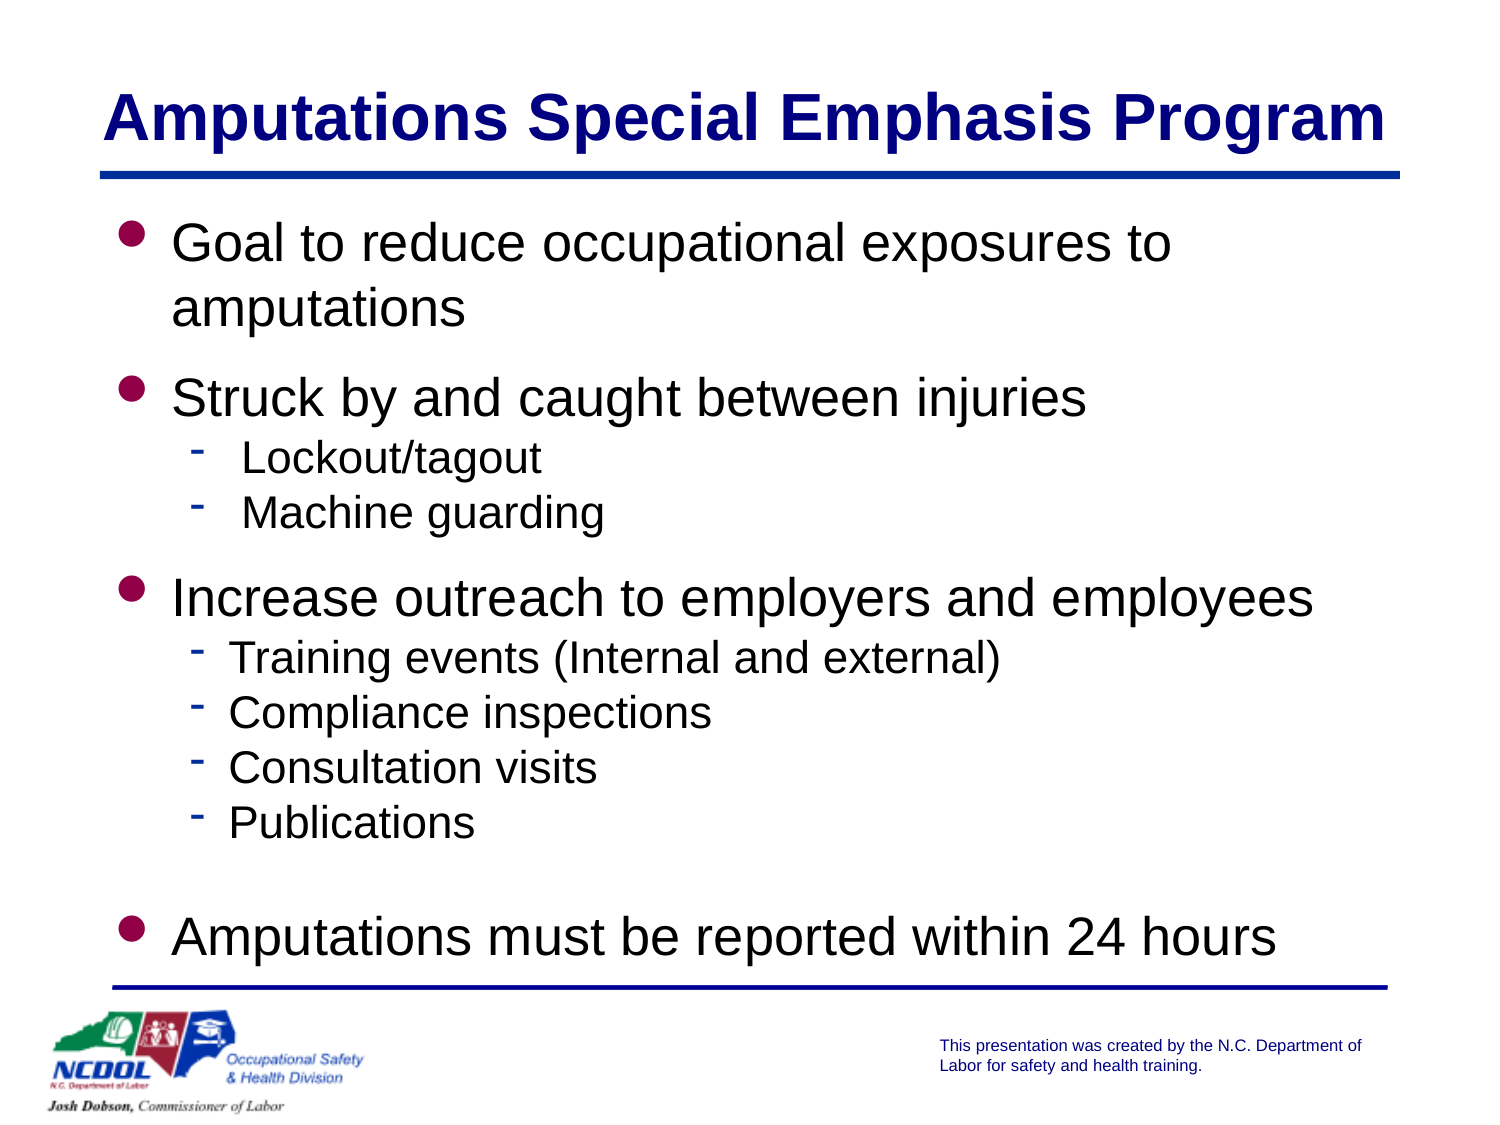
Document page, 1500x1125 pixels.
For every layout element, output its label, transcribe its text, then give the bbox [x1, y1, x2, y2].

text_box Amputations Special Emphasis Program [87, 66, 1413, 162]
list Goal to reduce occupational exposures to amputations Struck by and caught between injuries Lockout/tagout Machine guarding Increase outreach to employers and employees Training events (Internal and external) Compliance inspections Consultation visits Publications Amputations must be reported within 24 hours [99, 200, 1413, 925]
picture [37, 1002, 375, 1123]
